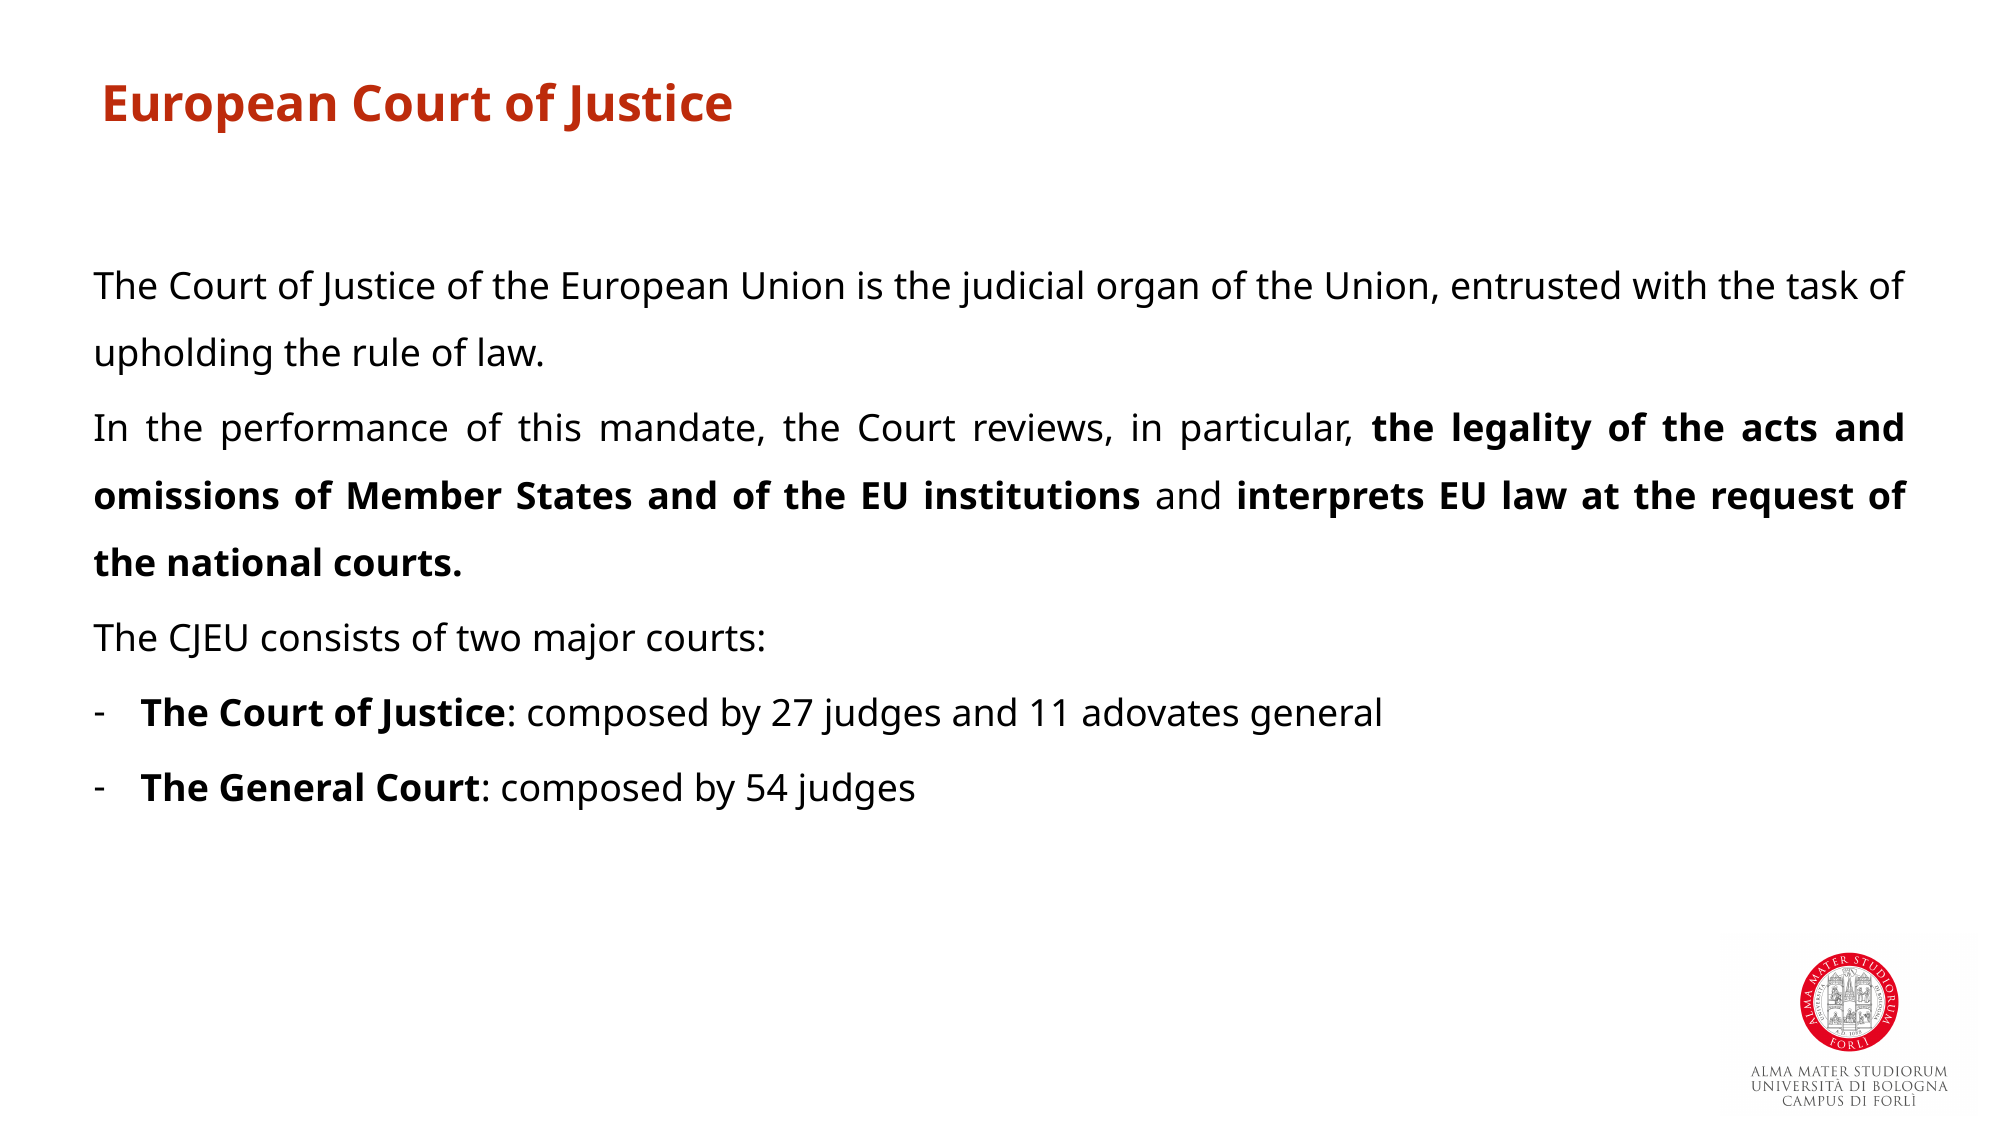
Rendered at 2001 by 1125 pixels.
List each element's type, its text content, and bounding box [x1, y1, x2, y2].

list European Court of Justice [86, 78, 1930, 185]
picture [1720, 933, 1978, 1116]
list The Court of Justice of the European Union is the judicial organ of the Union, entrusted with the task of upholding the rule of law. In the performance of this mandate, the Court reviews, in particular, the legality of the acts and omissions of Member States and of the EU institutions and interprets EU law at the request of the national courts. The CJEU consists of two major courts: The Court of Justice: composed by 27 judges and 11 adovates general The General Court: composed by 54 judges [78, 231, 1922, 941]
